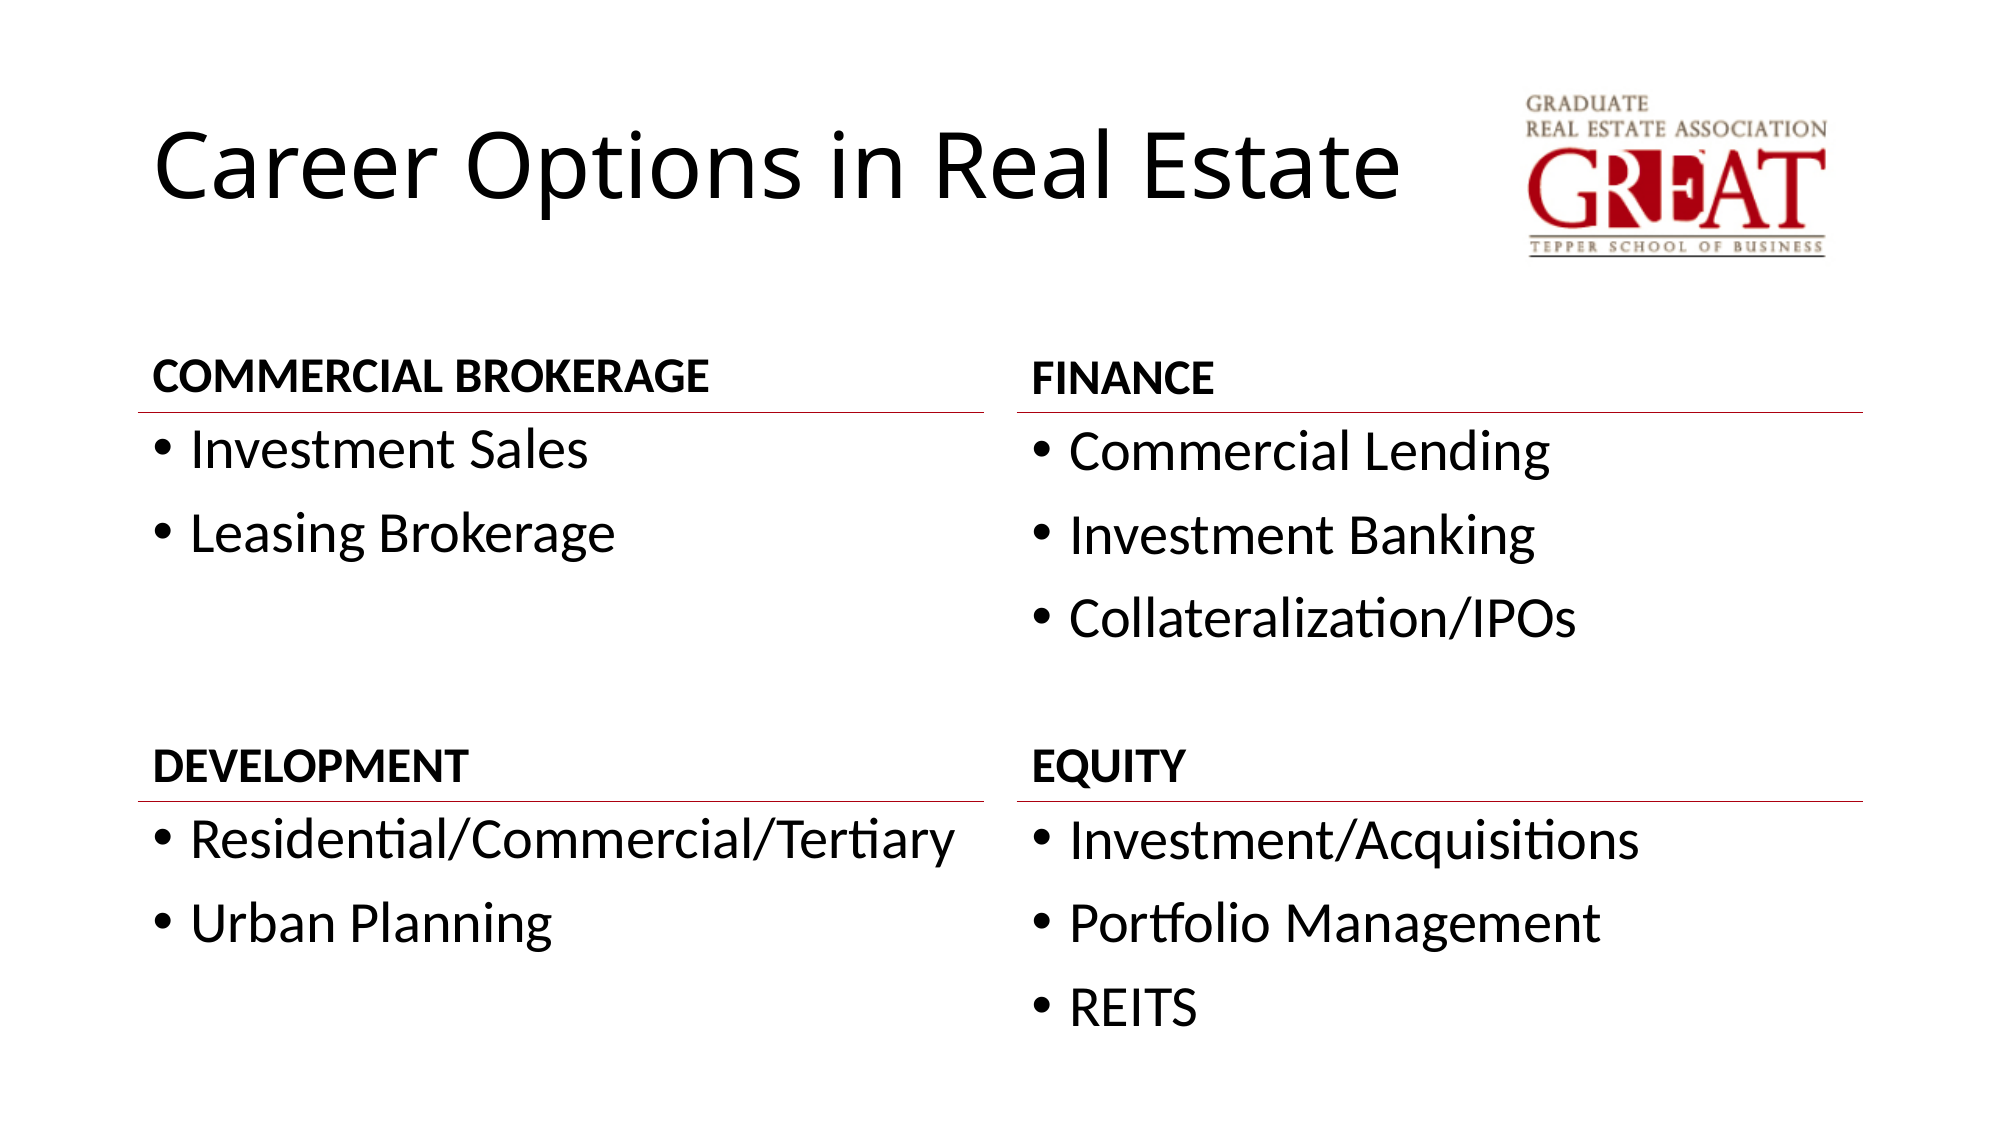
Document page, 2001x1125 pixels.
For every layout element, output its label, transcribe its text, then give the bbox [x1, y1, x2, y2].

list Investment Sales Leasing Brokerage [137, 413, 984, 578]
text_box Residential/Commercial/Tertiary Urban Planning [137, 802, 984, 968]
title Career Options in Real Estate [137, 59, 1863, 278]
list EQUITY [1016, 666, 1863, 801]
list Commercial Lending Investment Banking Collateralization/IPOs [1016, 413, 1863, 579]
text_box DEVELOPMENT [137, 666, 984, 801]
list Investment/Acquisitions Portfolio Management REITS [1016, 802, 1863, 1083]
list COMMERCIAL BROKERAGE [137, 275, 984, 410]
list FINANCE [1016, 277, 1863, 412]
